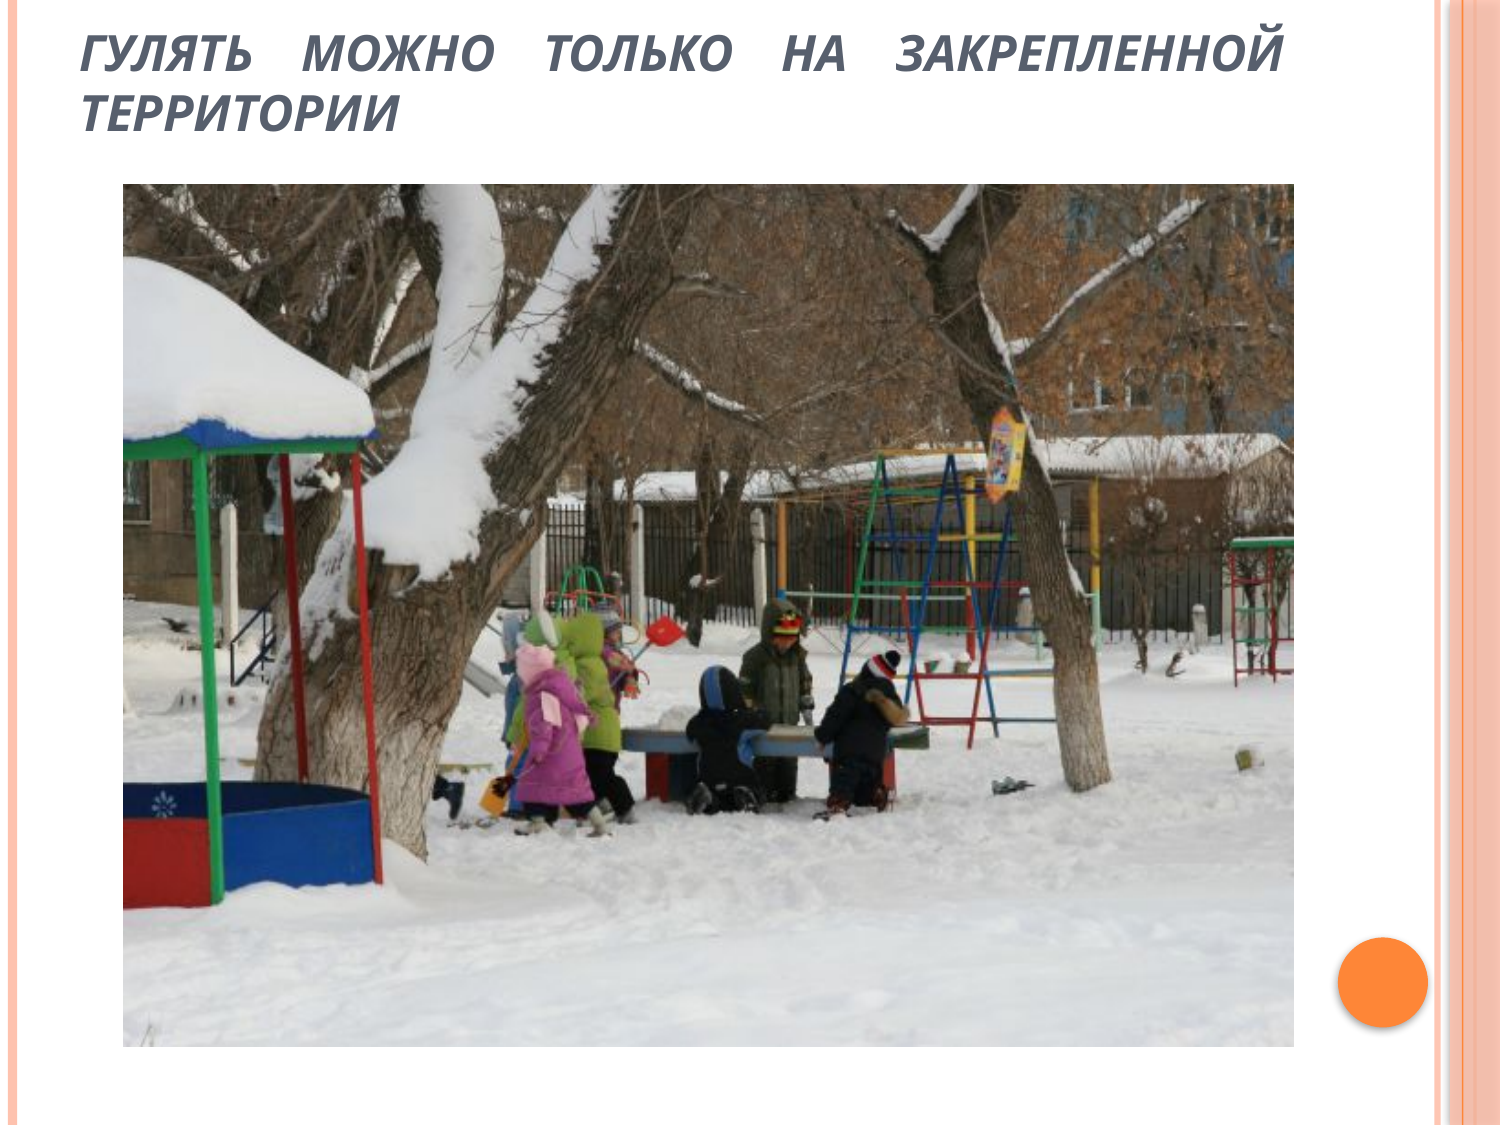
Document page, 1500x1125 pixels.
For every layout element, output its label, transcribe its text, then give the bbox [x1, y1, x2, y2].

picture [123, 183, 1294, 1048]
title Гулять можно только на закрепленной территории [64, 42, 1300, 149]
